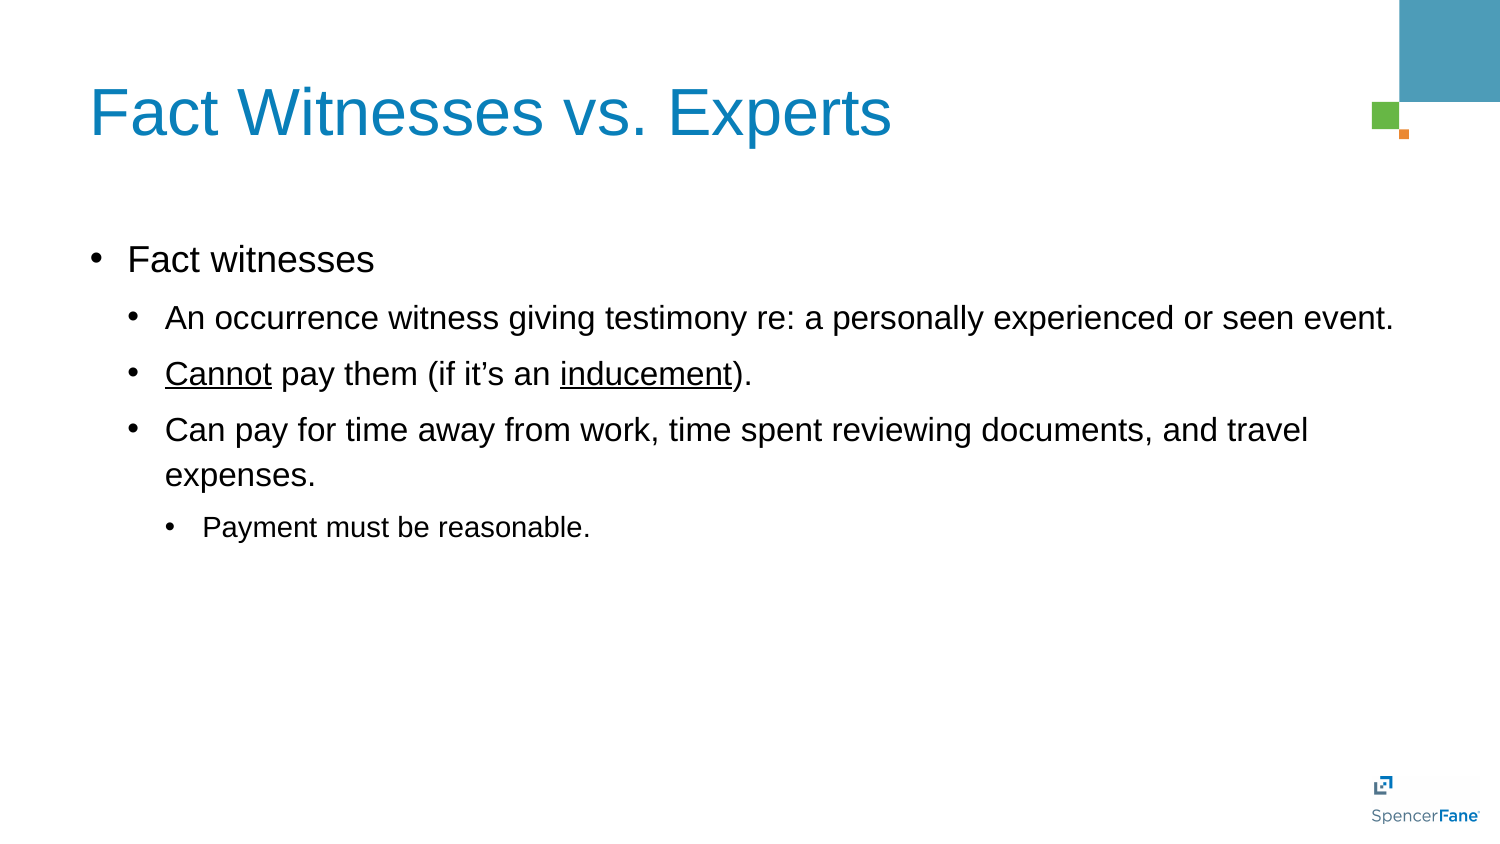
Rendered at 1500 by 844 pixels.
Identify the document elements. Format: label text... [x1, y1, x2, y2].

picture [1372, 776, 1480, 824]
title Fact Witnesses vs. Experts [75, 56, 1337, 161]
list Fact witnesses An occurrence witness giving testimony re: a personally experienced or seen event. Cannot pay them (if it’s an inducement). Can pay for time away from work, time spent reviewing documents, and travel expenses. Payment must be reasonable. [75, 221, 1425, 754]
